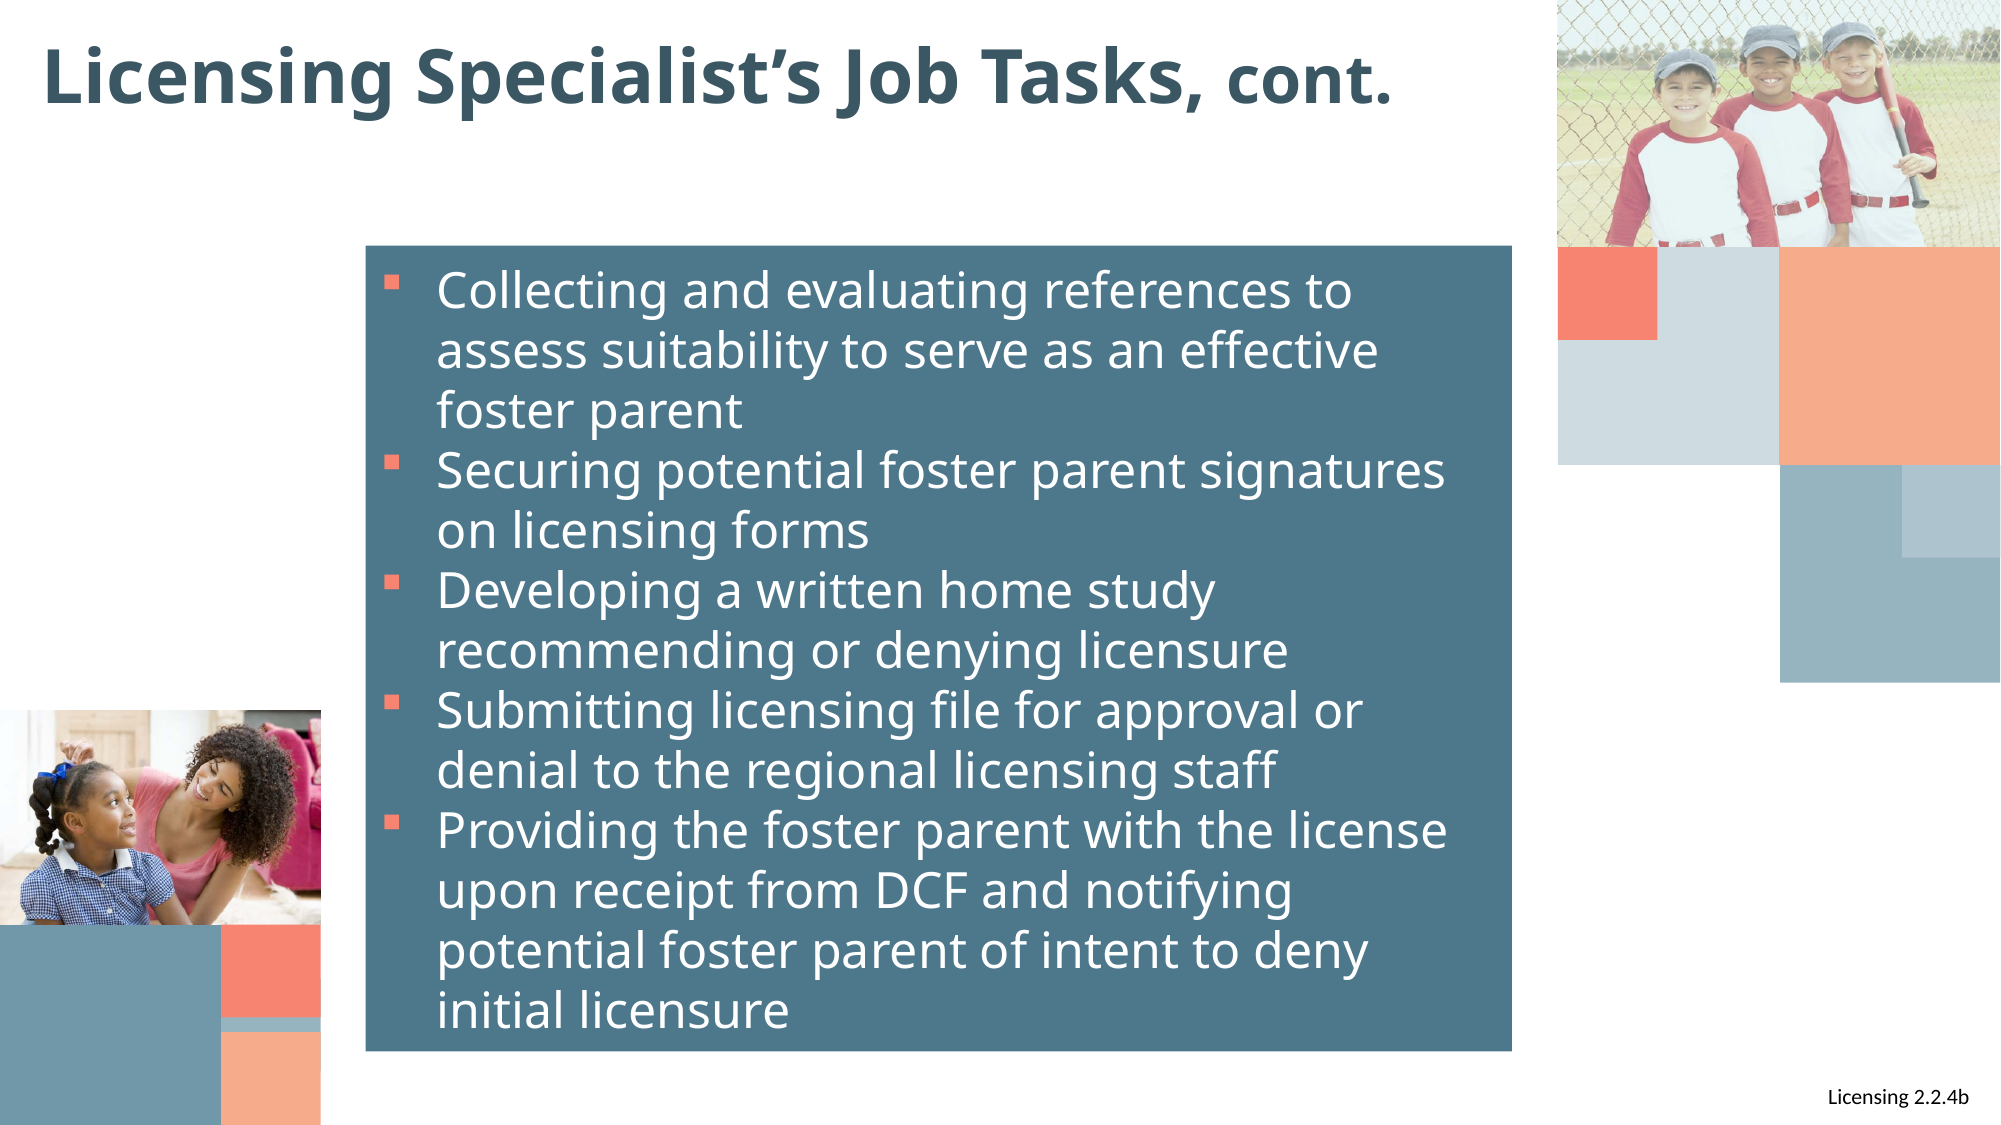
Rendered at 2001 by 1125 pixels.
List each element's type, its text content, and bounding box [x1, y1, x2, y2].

title Licensing Specialist’s Job Tasks, cont. [26, 22, 1530, 125]
text_box Collecting and evaluating references to assess suitability to serve as an effective foster parent Securing potential foster parent signatures on licensing forms Developing a written home study recommending or denying licensure Submitting licensing file for approval or denial to the regional licensing staff Providing the foster parent with the license upon receipt from DCF and notifying potential foster parent of intent to deny initial licensure [365, 245, 1512, 1052]
text_box Licensing 2.2.4b [1813, 1074, 2000, 1125]
picture [0, 710, 321, 925]
